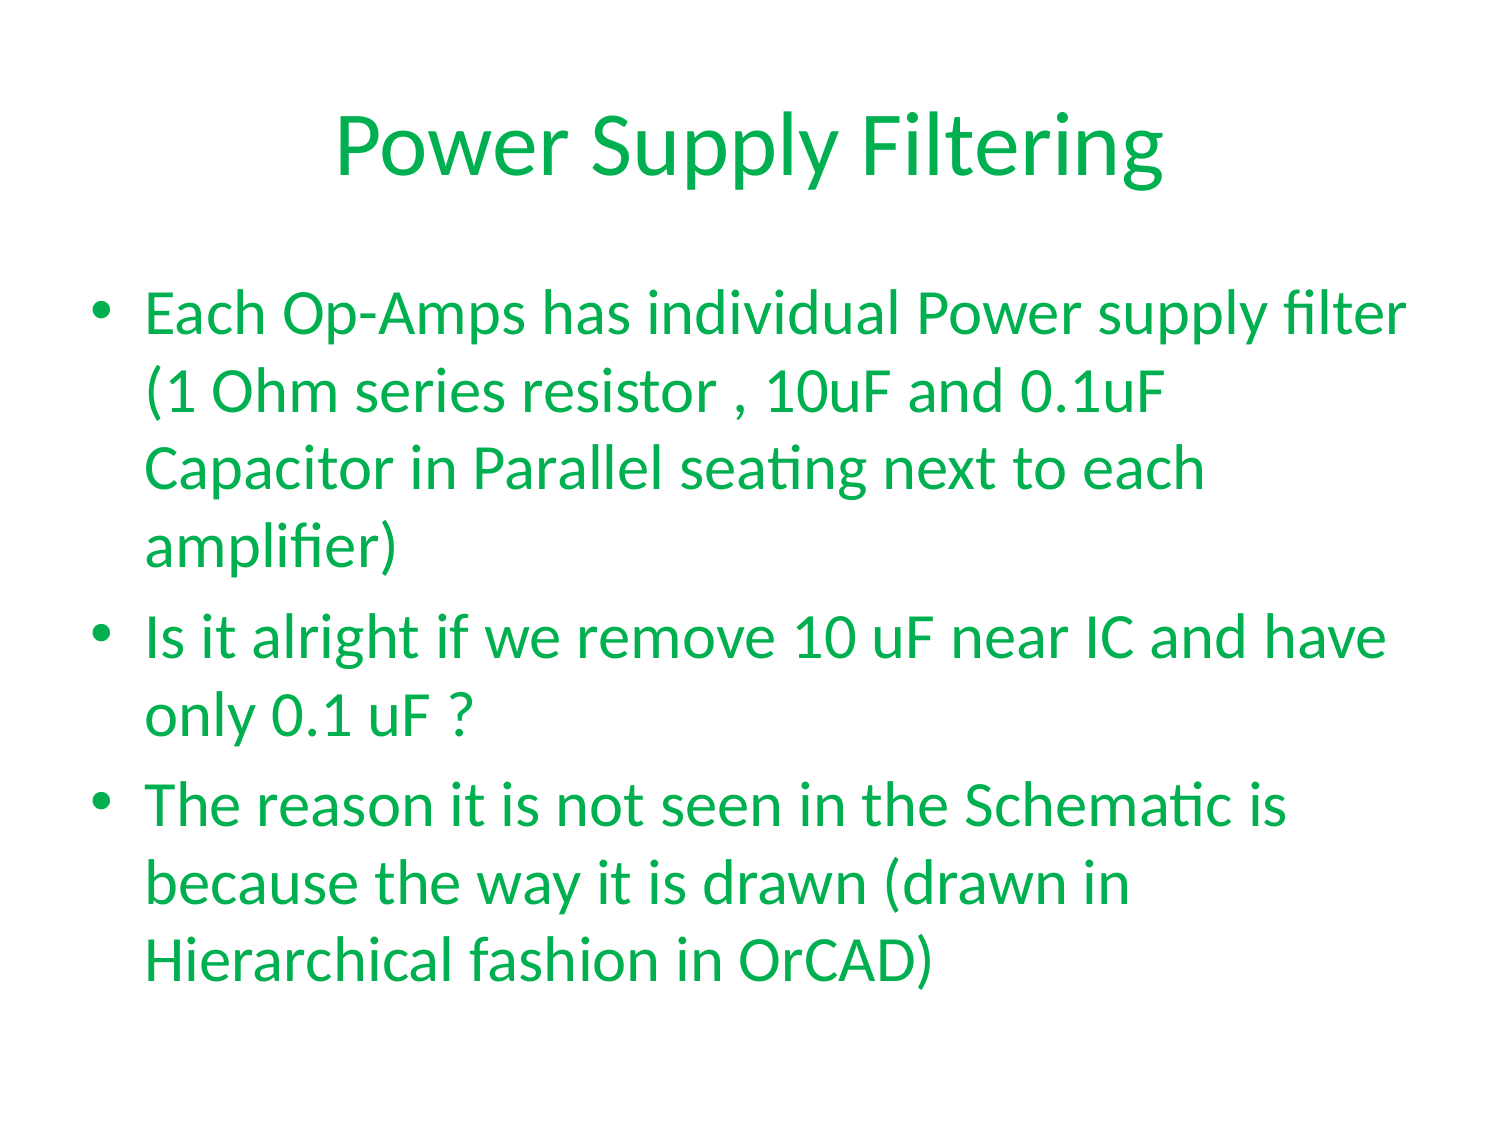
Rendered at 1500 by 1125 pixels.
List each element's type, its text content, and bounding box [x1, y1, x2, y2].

list Each Op-Amps has individual Power supply filter (1 Ohm series resistor , 10uF and 0.1uF Capacitor in Parallel seating next to each amplifier) Is it alright if we remove 10 uF near IC and have only 0.1 uF ? The reason it is not seen in the Schematic is because the way it is drawn (drawn in Hierarchical fashion in OrCAD) [75, 262, 1425, 1005]
title Power Supply Filtering [75, 45, 1425, 233]
